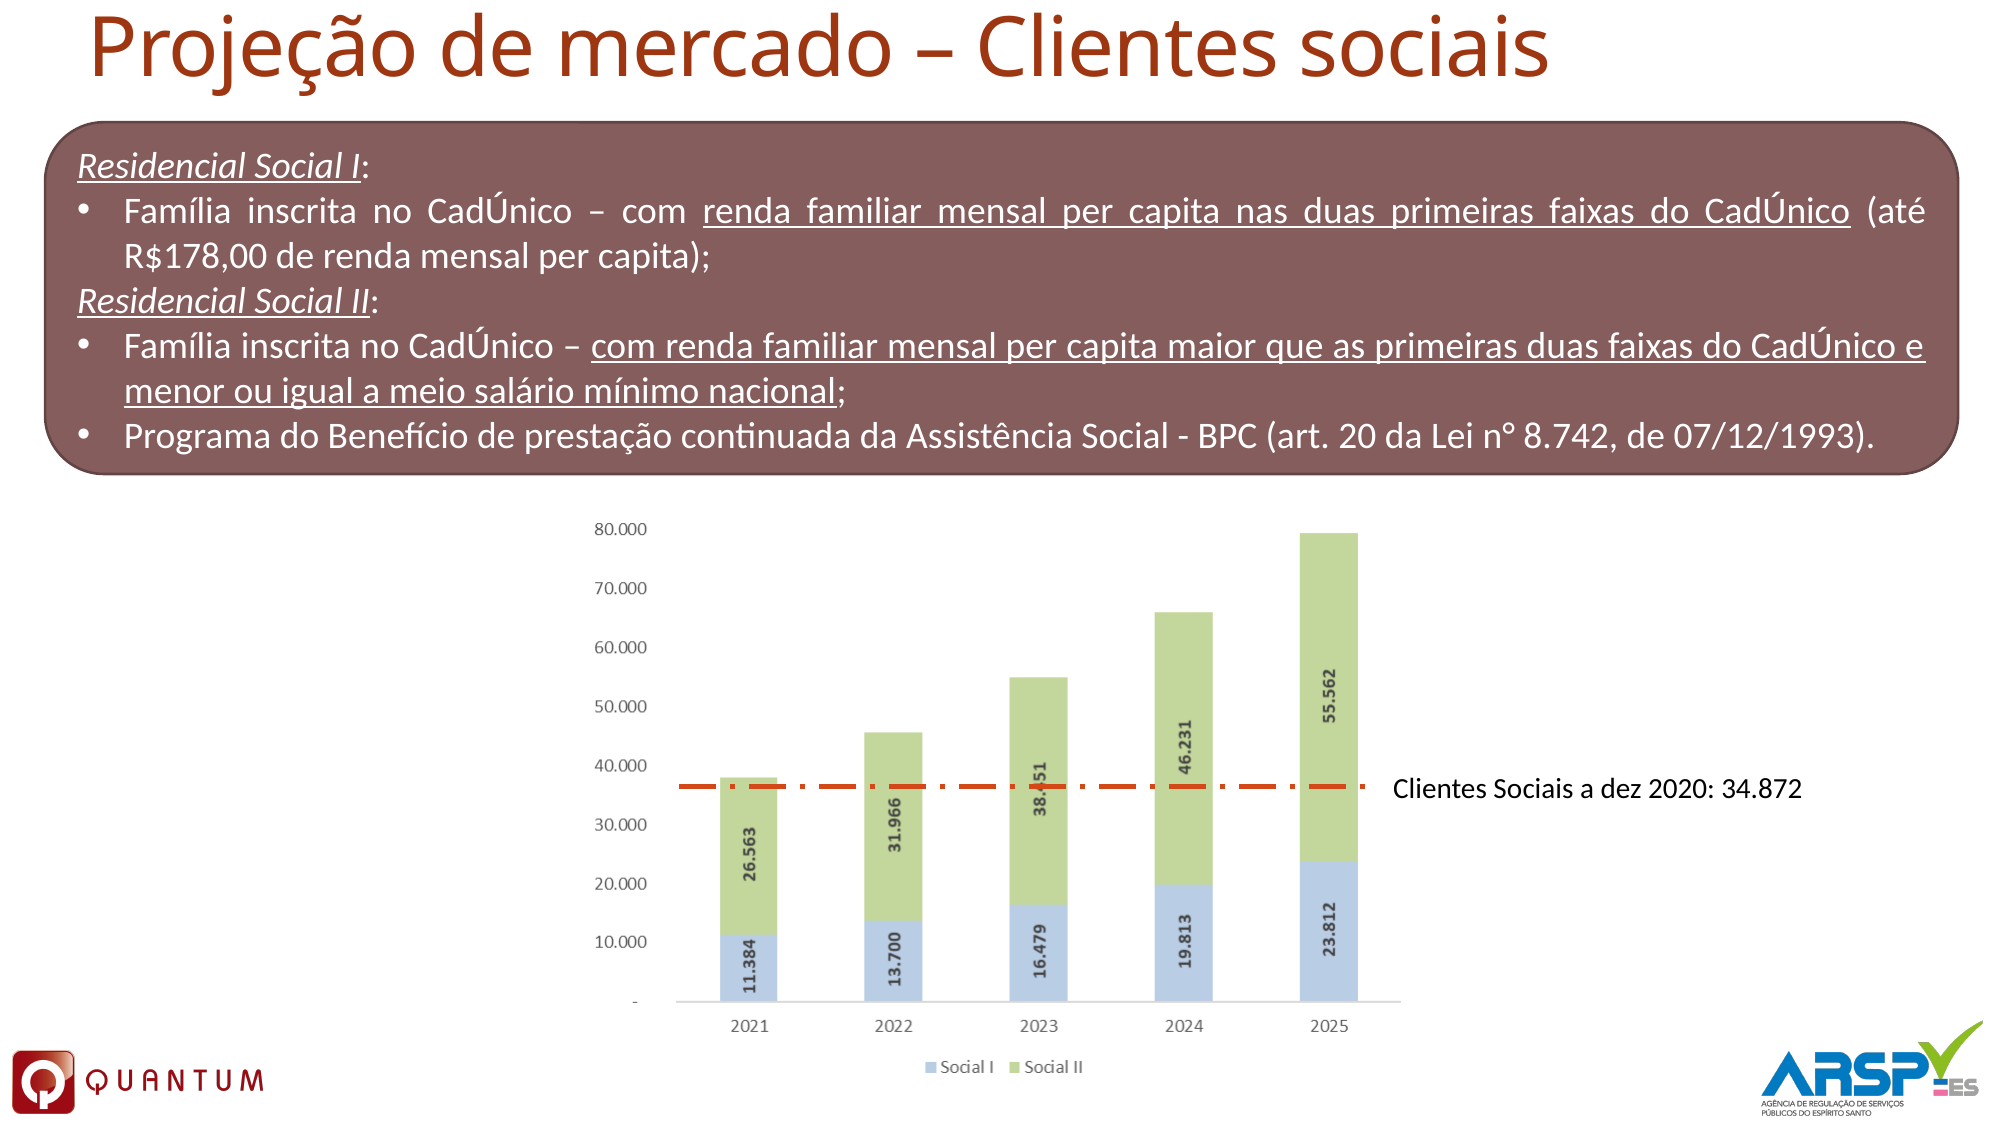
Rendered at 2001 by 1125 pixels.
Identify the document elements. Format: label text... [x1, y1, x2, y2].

text_box Projeção de mercado – Clientes sociais [73, 1, 1930, 67]
picture [575, 514, 1424, 1099]
text_box Clientes Sociais a dez 2020: 34.872 [1431, 761, 1836, 812]
picture [12, 1050, 263, 1114]
picture [1748, 1020, 1995, 1117]
text_box Residencial Social I: Família inscrita no CadÚnico – com renda familiar mensal per capita nas duas primeiras faixas do CadÚnico (até R$178,00 de renda mensal per capita); Residencial Social II: Família inscrita no CadÚnico – com renda familiar mensal per capita maior que as primeiras duas faixas do CadÚnico e menor ou igual a meio salário mínimo nacional; Programa do Benefício de prestação continuada da Assistência Social - BPC (art. 20 da Lei n° 8.742, de 07/12/1993). [43, 120, 1960, 476]
